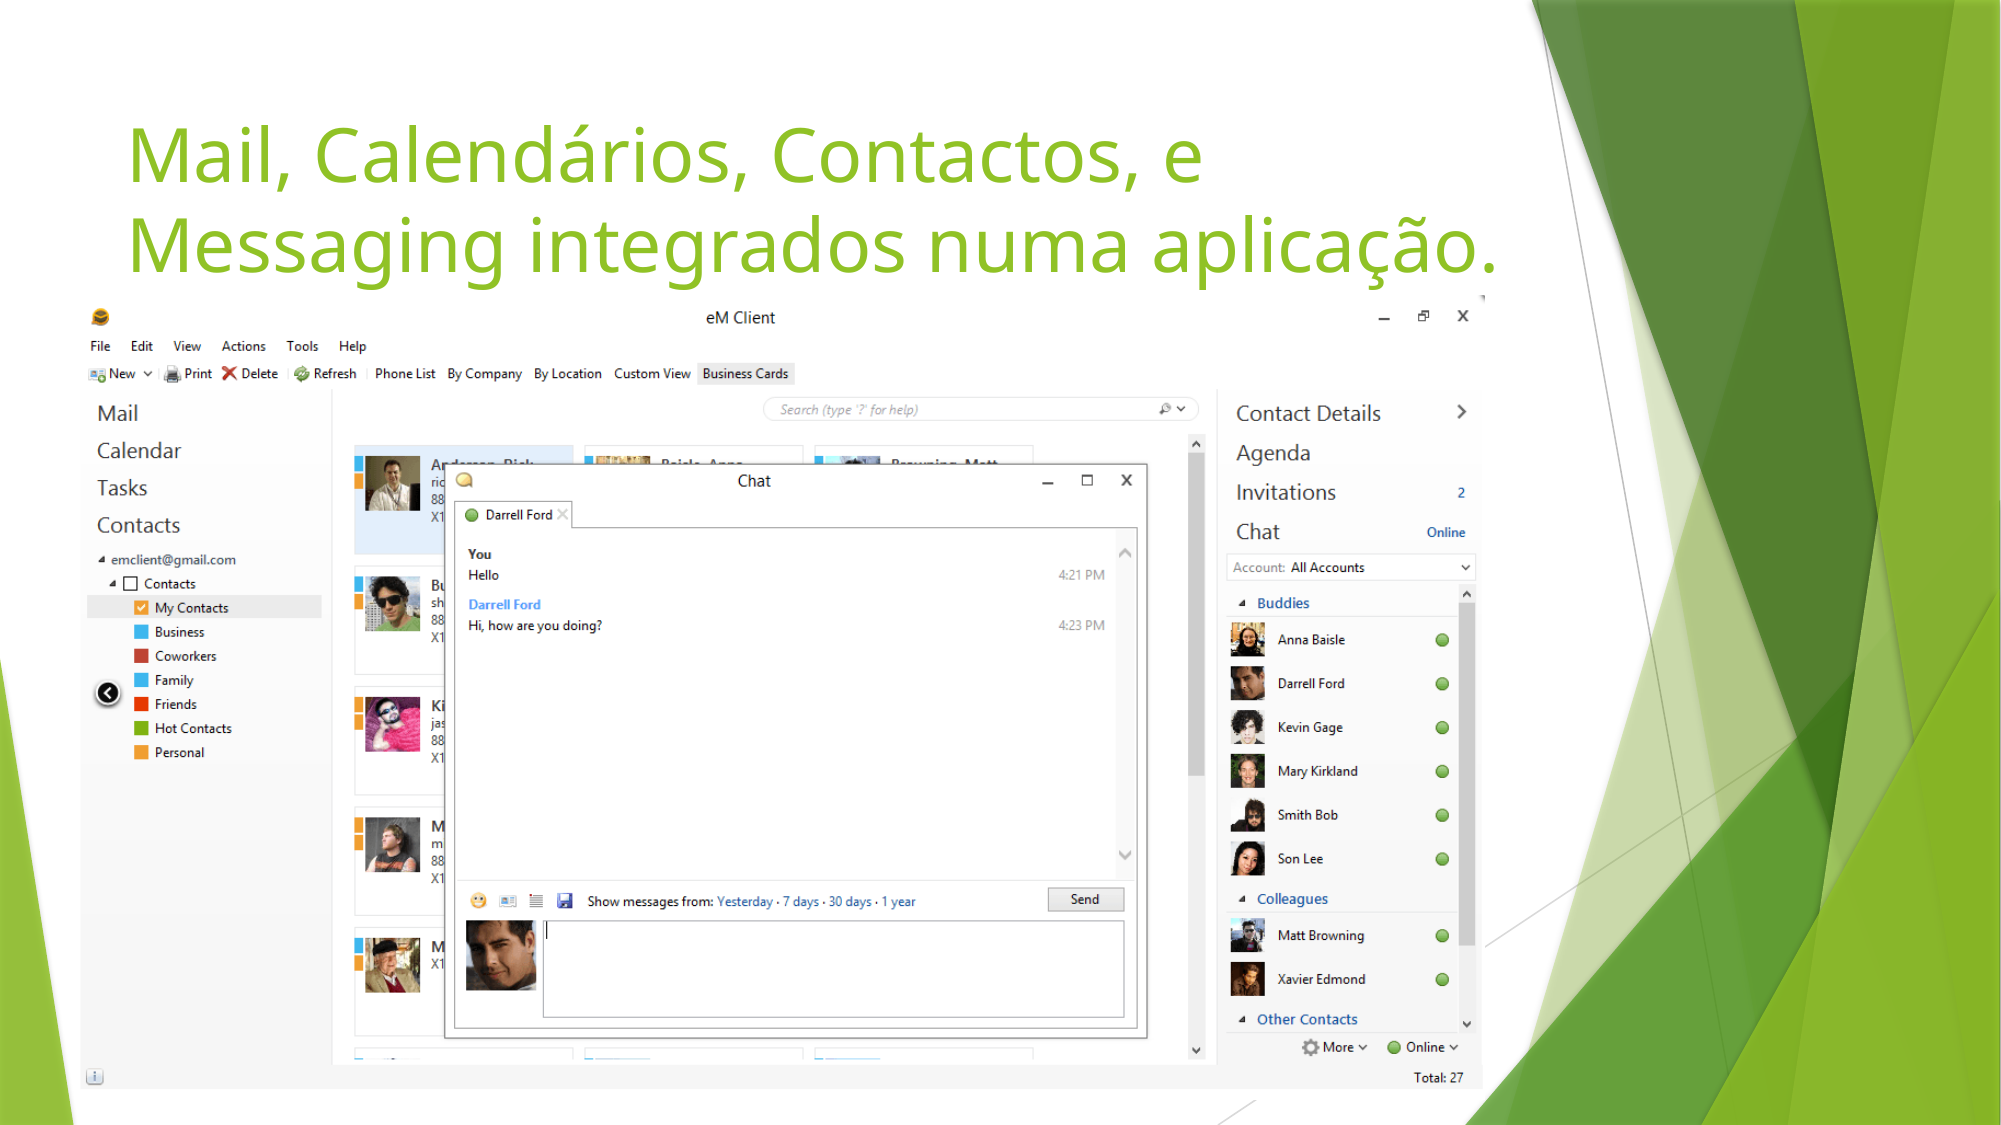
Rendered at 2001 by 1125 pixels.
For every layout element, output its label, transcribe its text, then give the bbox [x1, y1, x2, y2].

picture [73, 294, 1485, 1101]
title Mail, Calendários, Contactos, e Messaging integrados numa aplicação. [111, 99, 1522, 317]
